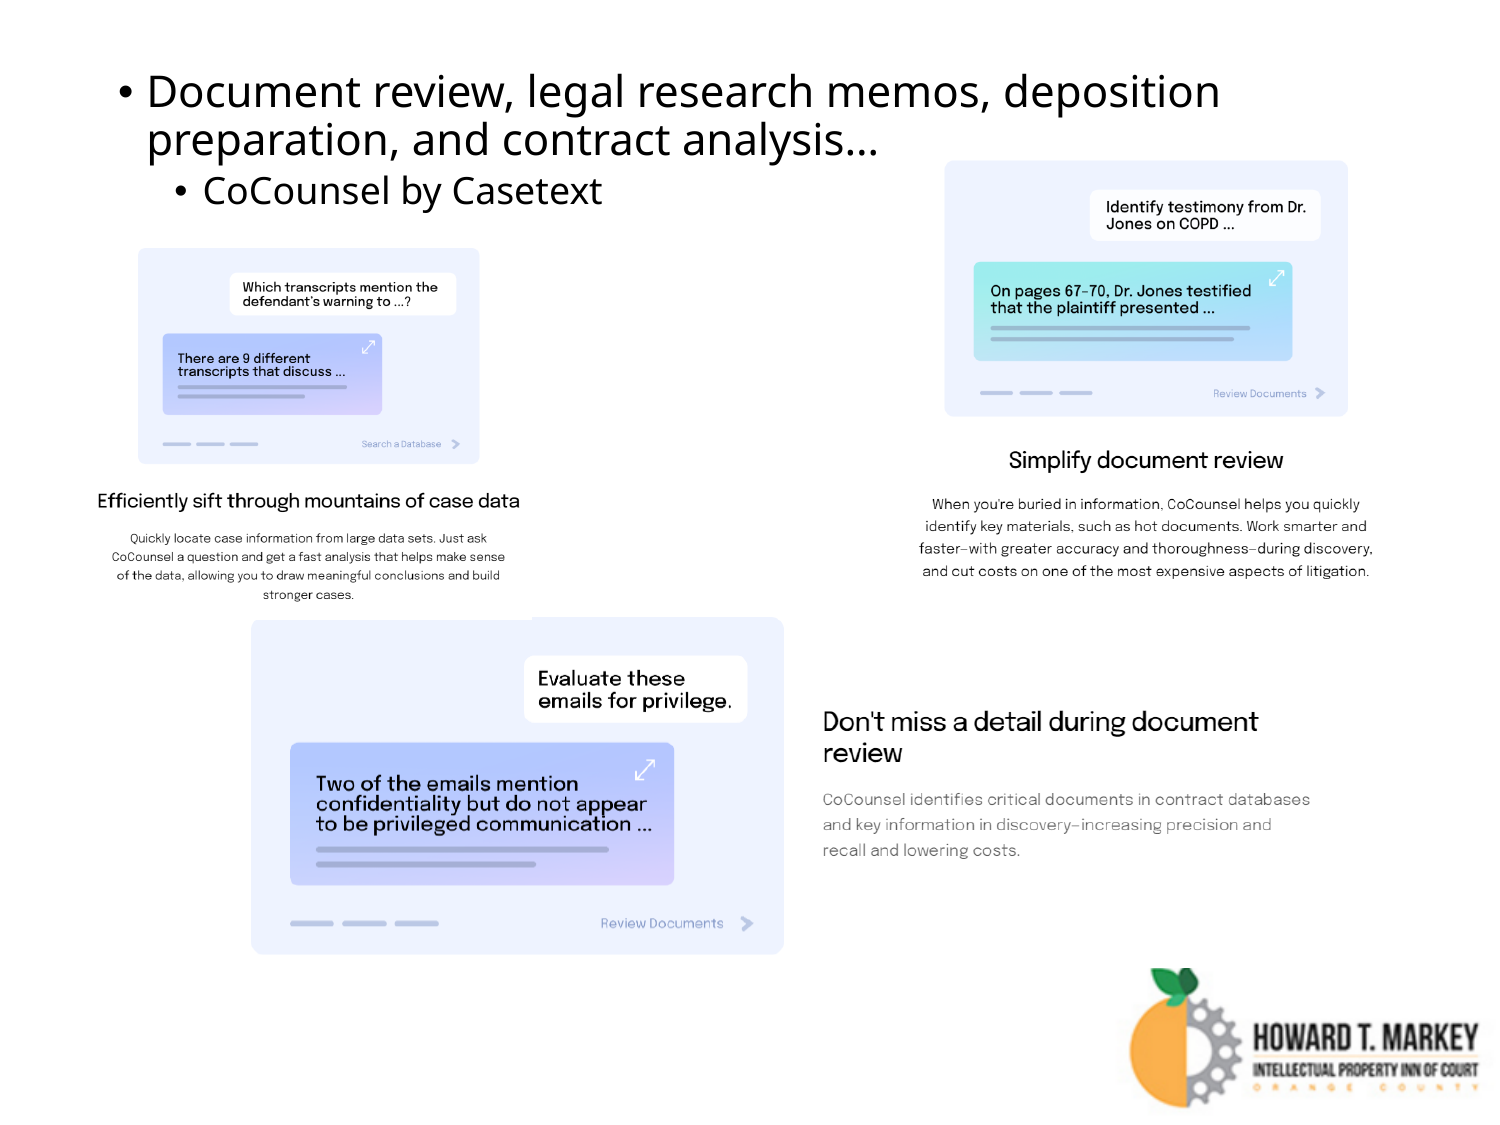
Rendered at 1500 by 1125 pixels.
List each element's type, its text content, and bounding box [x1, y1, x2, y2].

picture [1079, 953, 1500, 1125]
picture [87, 237, 1325, 968]
list Document review, legal research memos, deposition preparation, and contract analysis… CoCounsel by Casetext [103, 62, 1397, 1014]
picture [912, 149, 1378, 584]
